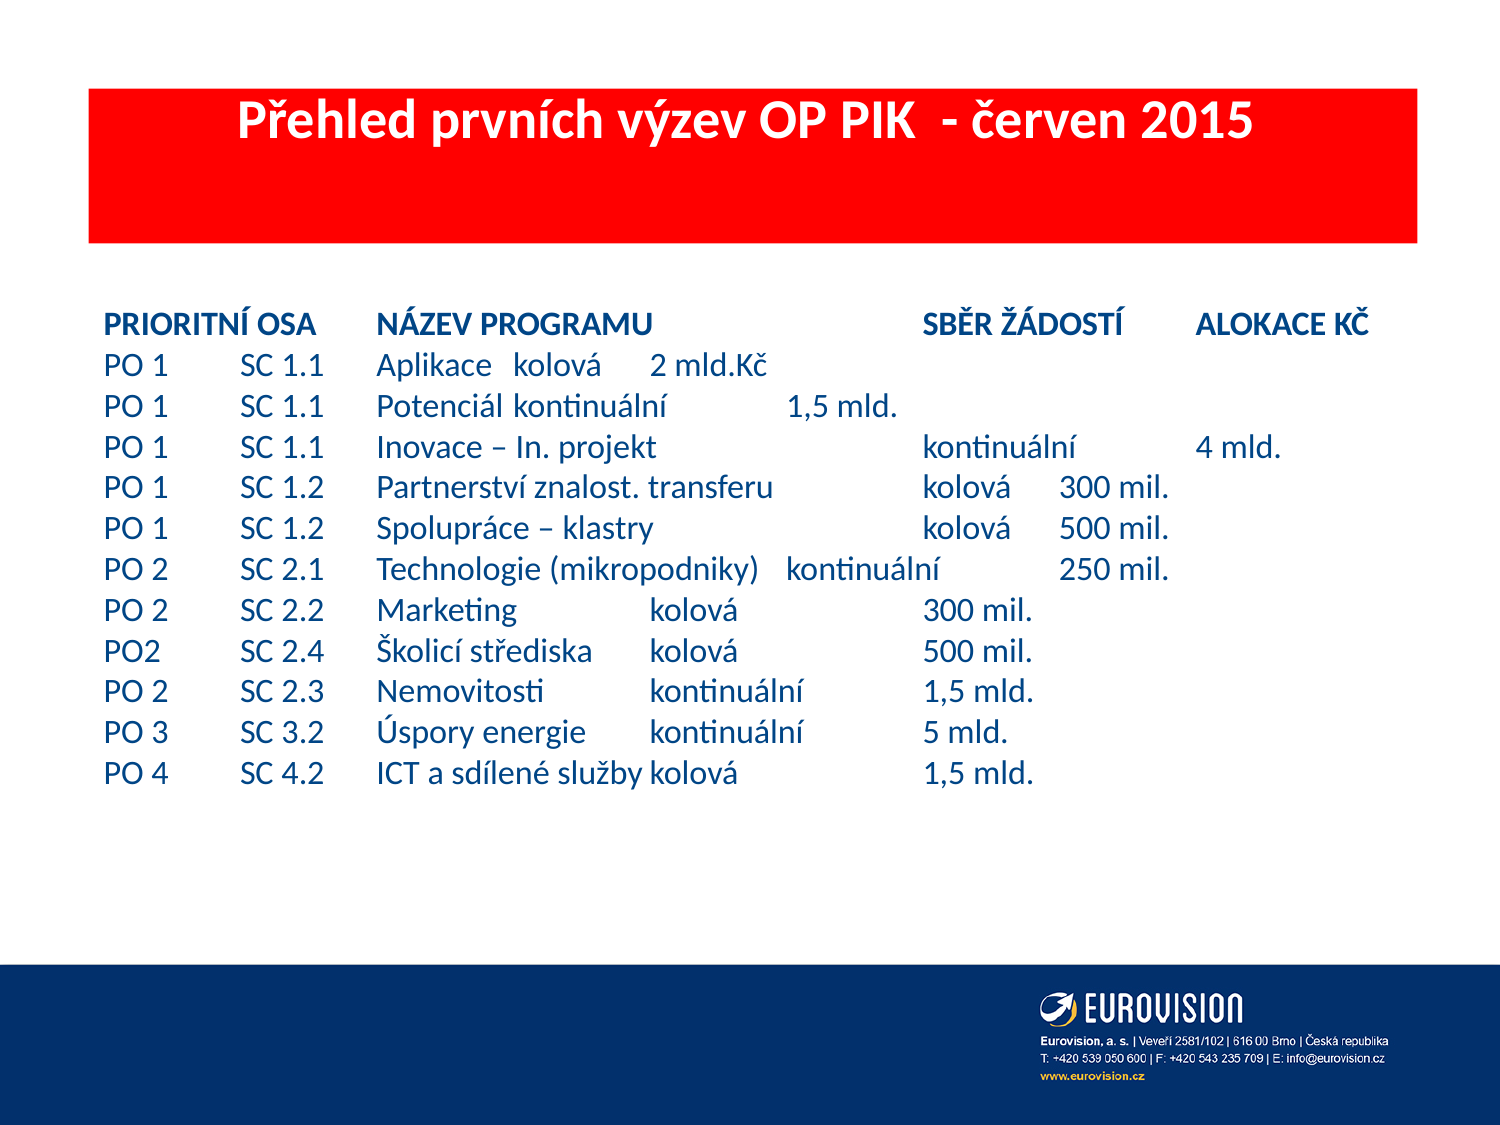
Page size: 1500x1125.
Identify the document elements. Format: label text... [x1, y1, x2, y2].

title Přehled prvních výzev OP PIK - červen 2015 [88, 88, 1418, 244]
picture [0, 0, 1500, 1125]
list PRIORITNÍ OSA NÁZEV PROGRAMU SBĚR ŽÁDOSTÍ ALOKACE KČ PO 1 SC 1.1 Aplikace kolová 2 mld.Kč PO 1 SC 1.1 Potenciál kontinuální 1,5 mld. PO 1 SC 1.1 Inovace – In. projekt kontinuální 4 mld. PO 1 SC 1.2 Partnerství znalost. transferu kolová 300 mil. PO 1 SC 1.2 Spolupráce – klastry kolová 500 mil. PO 2 SC 2.1 Technologie (mikropodniky) kontinuální 250 mil. PO 2 SC 2.2 Marketing kolová 300 mil. PO2 SC 2.4 Školicí střediska kolová 500 mil. PO 2 SC 2.3 Nemovitosti kontinuální 1,5 mld. PO 3 SC 3.2 Úspory energie kontinuální 5 mld. PO 4 SC 4.2 ICT a sdílené služby kolová 1,5 mld. [88, 302, 1418, 928]
